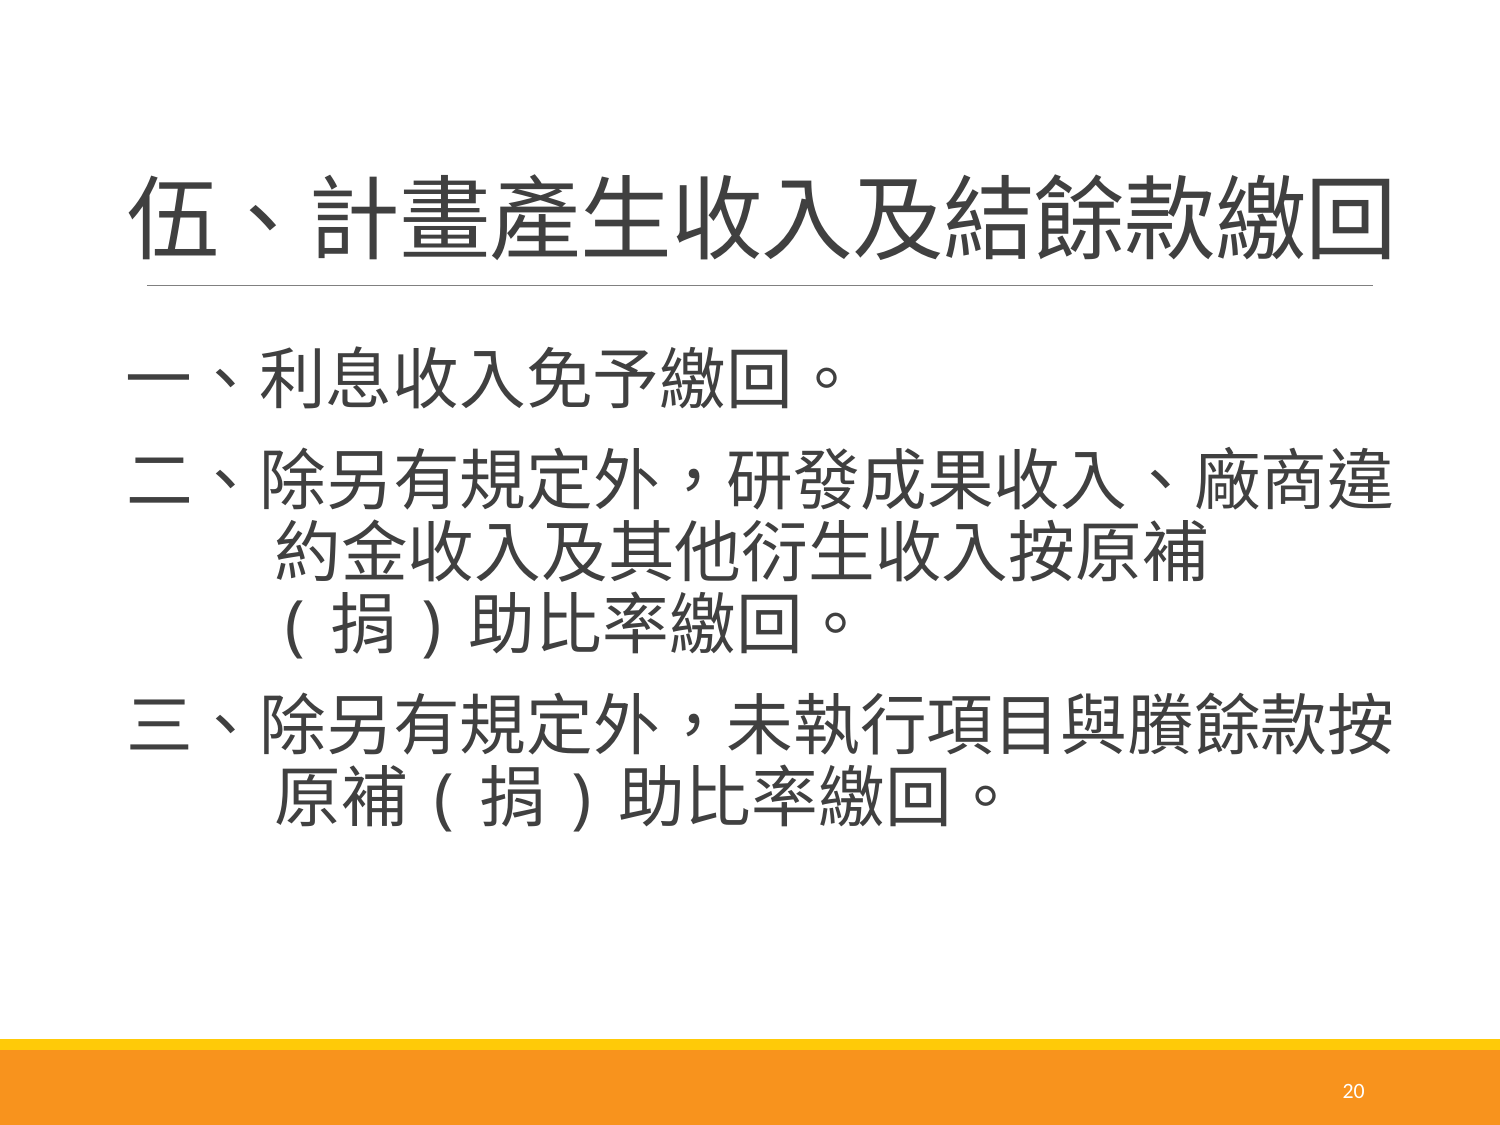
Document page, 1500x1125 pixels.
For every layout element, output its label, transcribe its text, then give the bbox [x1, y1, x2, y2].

list 一、利息收入免予繳回。 二、除另有規定外，研發成果收入、廠商違約金收入及其他衍生收入按原補(捐)助比率繳回。 三、除另有規定外，未執行項目與賸餘款按原補(捐)助比率繳回。 [112, 338, 1400, 907]
slide_number 20 [1218, 1059, 1380, 1120]
title 伍、計畫產生收入及結餘款繳回 [112, 91, 1447, 279]
